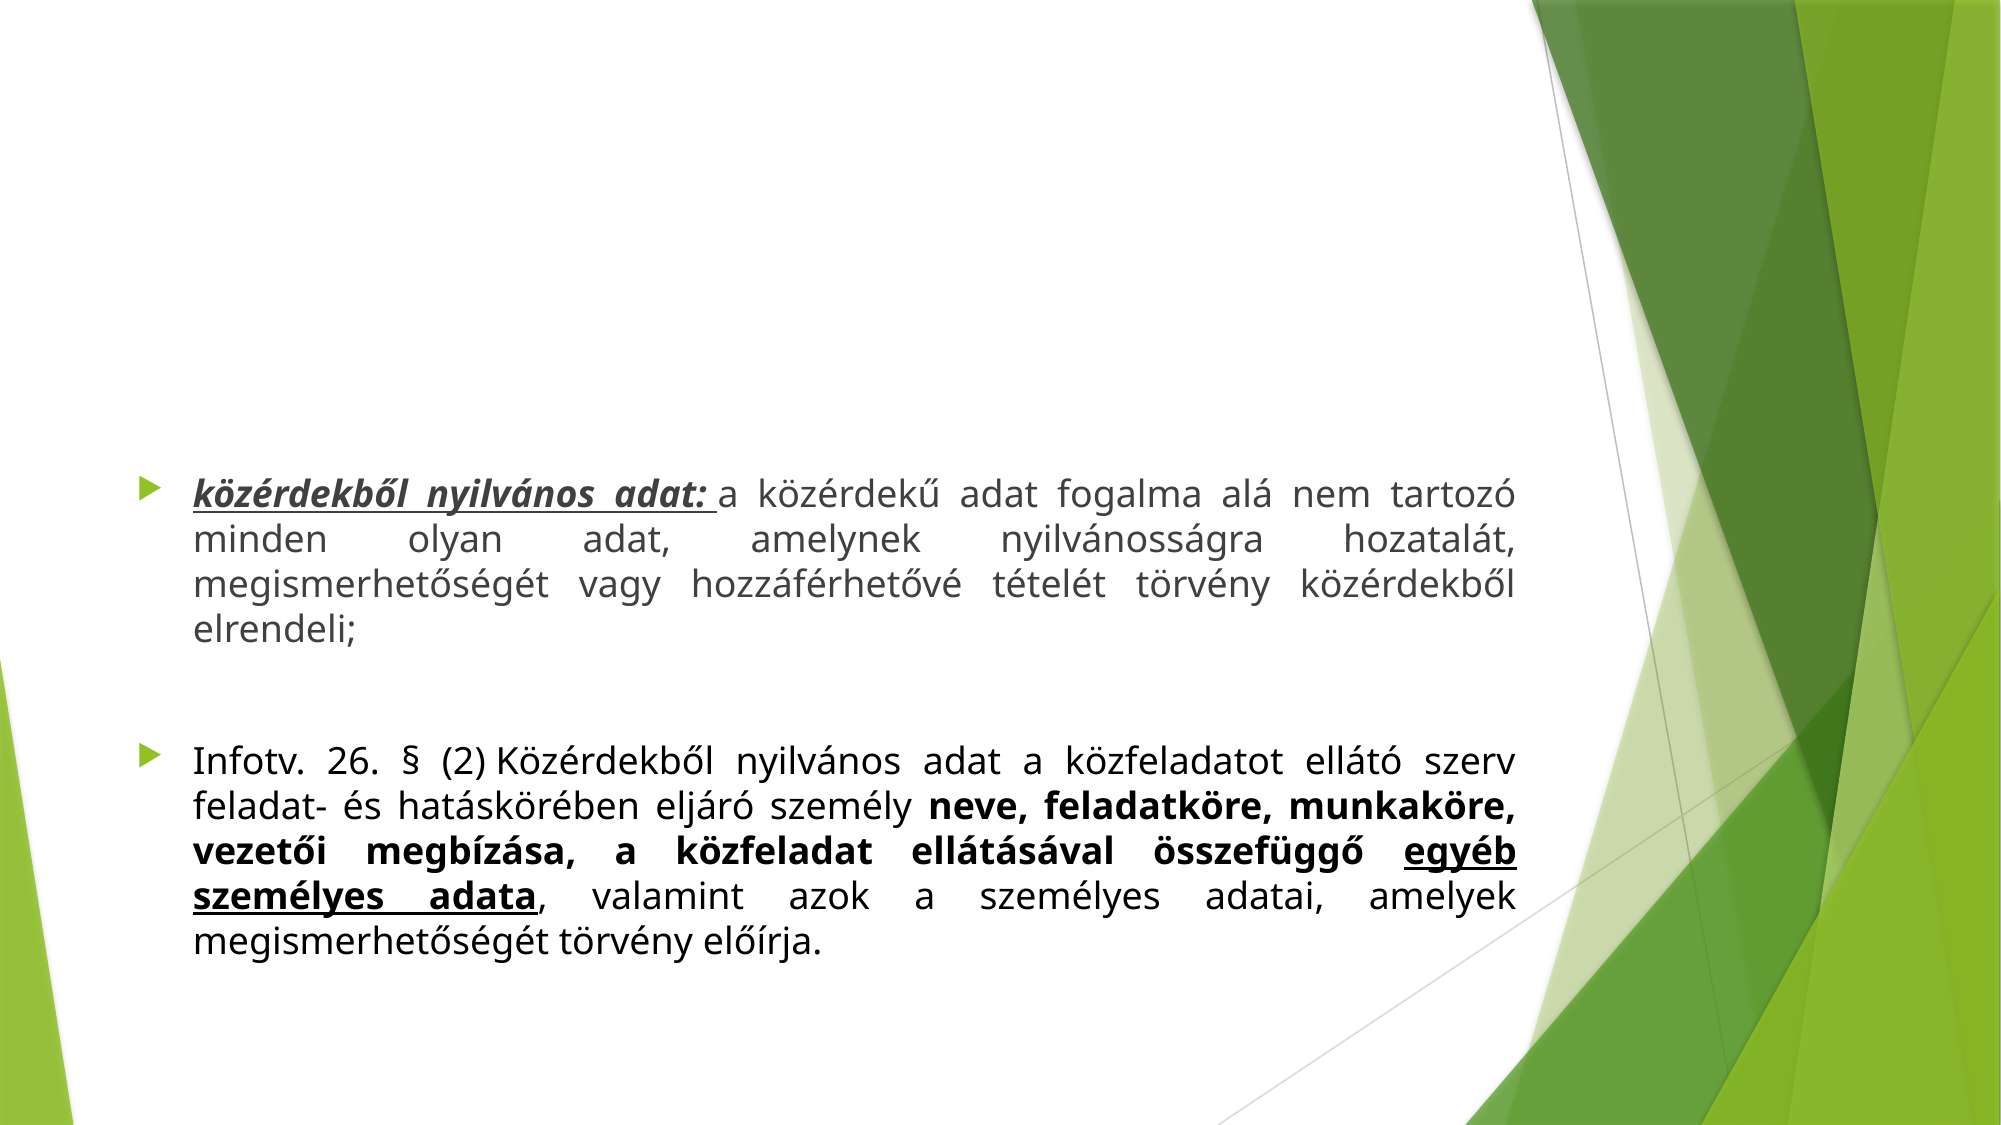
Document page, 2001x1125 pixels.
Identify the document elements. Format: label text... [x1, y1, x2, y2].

list közérdekből nyilvános adat: a közérdekű adat fogalma alá nem tartozó minden olyan adat, amelynek nyilvánosságra hozatalát, megismerhetőségét vagy hozzáférhetővé tételét törvény közérdekből elrendeli; Infotv. 26. § (2) Közérdekből nyilvános adat a közfeladatot ellátó szerv feladat- és hatáskörében eljáró személy neve, feladatköre, munkaköre, vezetői megbízása, a közfeladat ellátásával összefüggő egyéb személyes adata, valamint azok a személyes adatai, amelyek megismerhetőségét törvény előírja. [121, 396, 1532, 1034]
